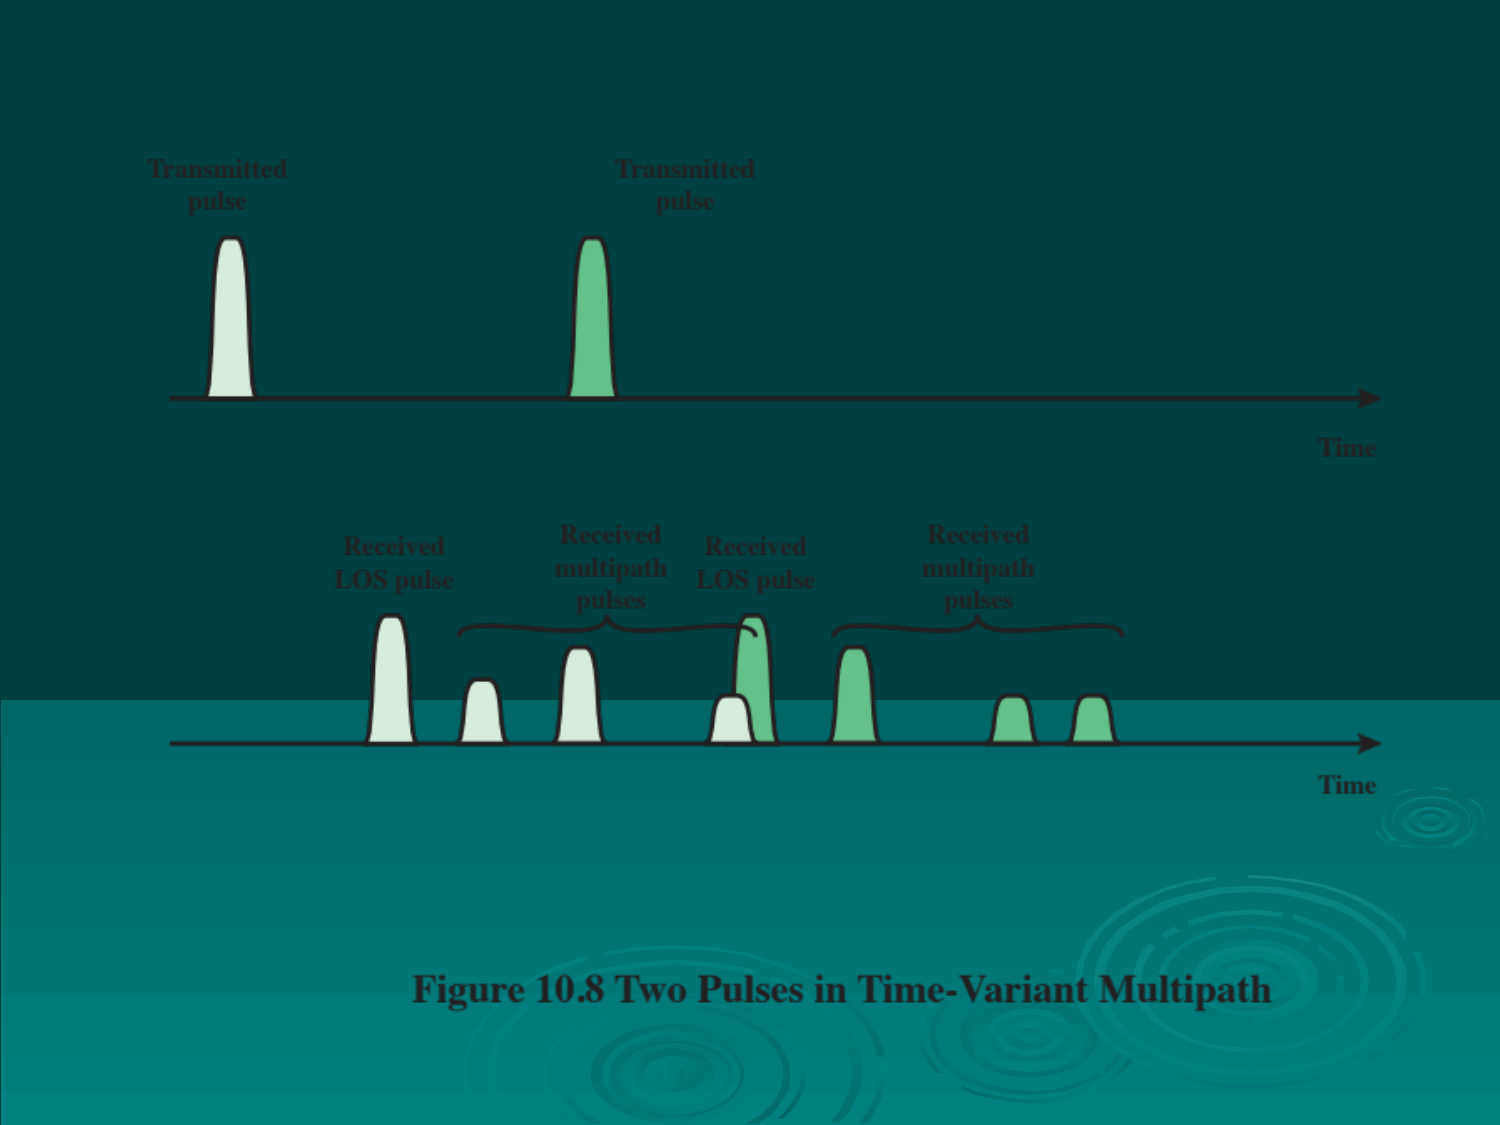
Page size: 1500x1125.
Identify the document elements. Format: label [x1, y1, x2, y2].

picture [80, 87, 1440, 1063]
